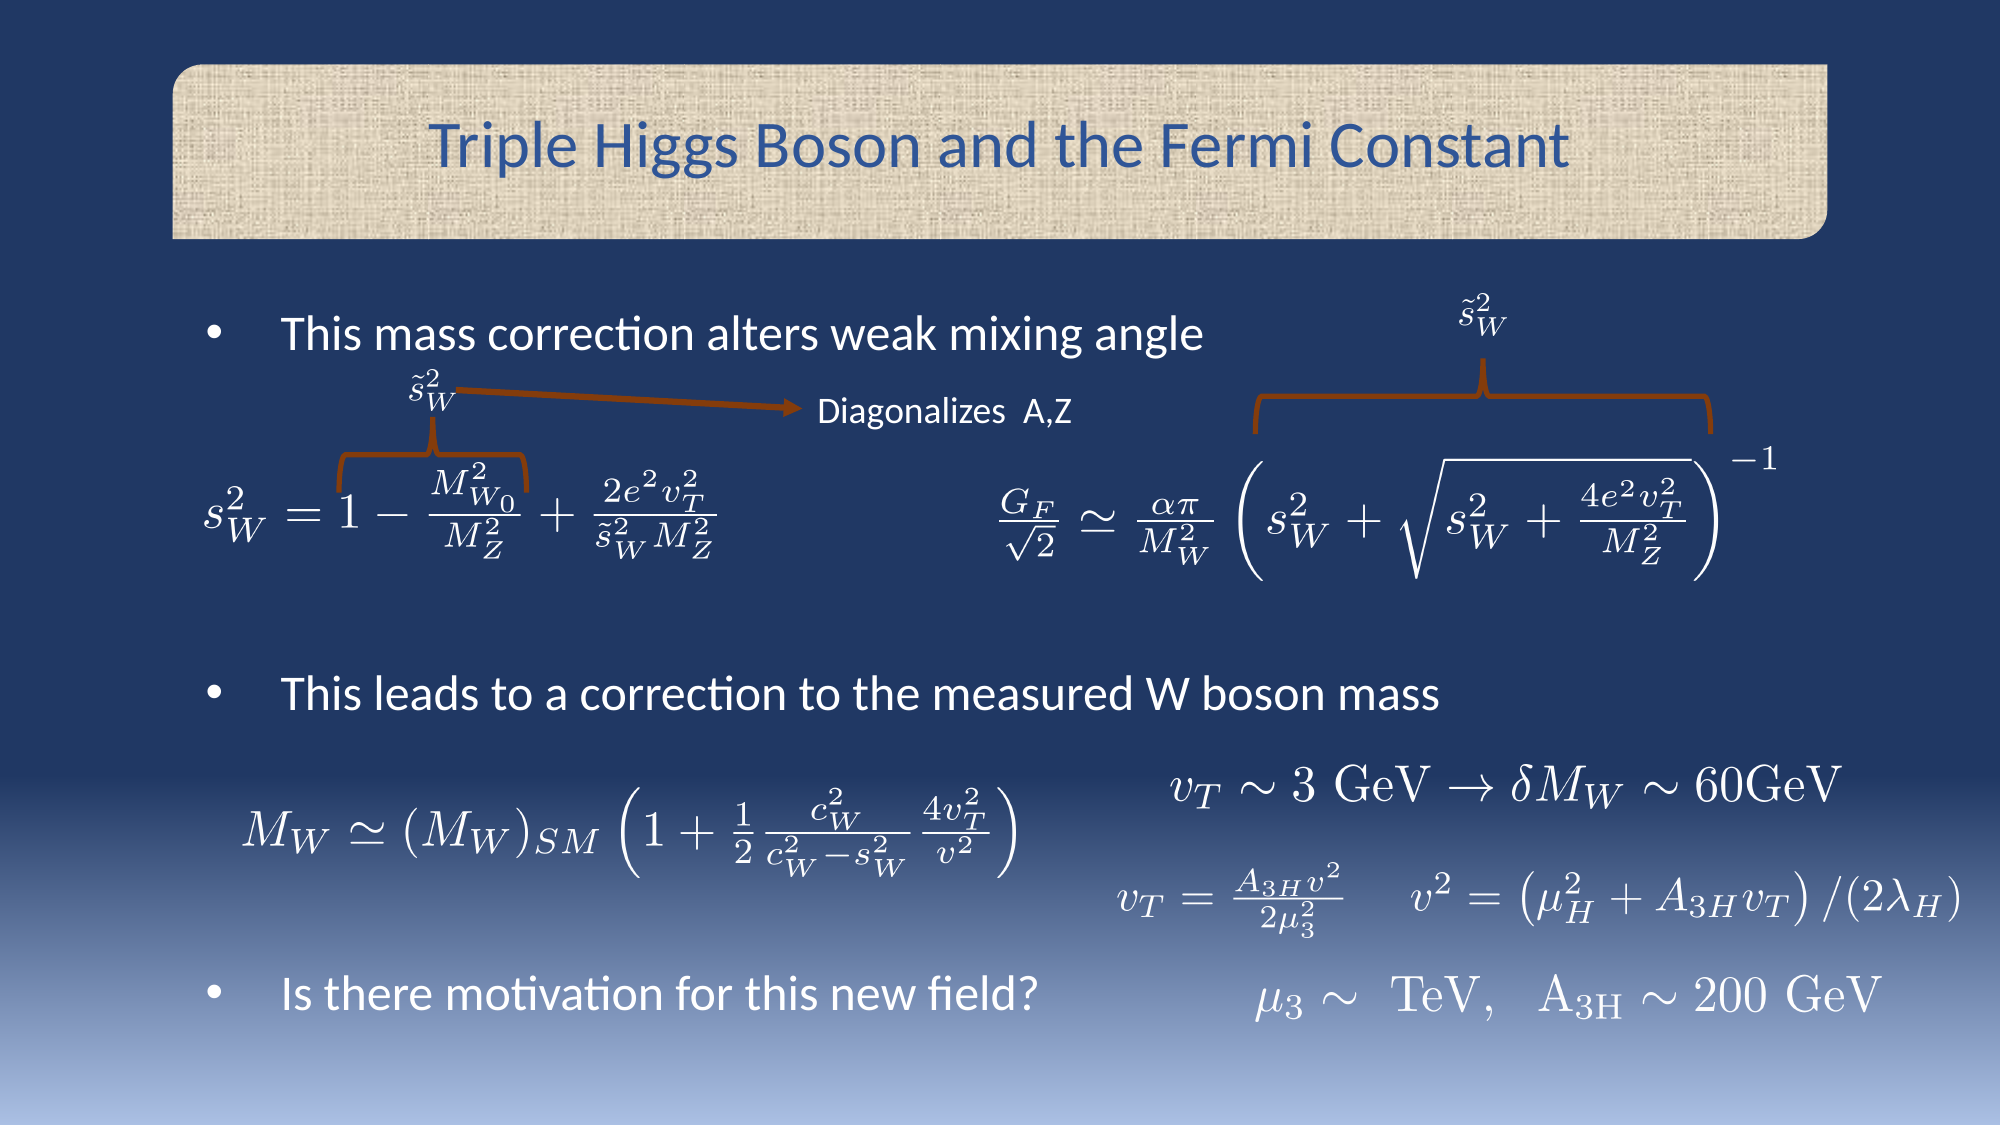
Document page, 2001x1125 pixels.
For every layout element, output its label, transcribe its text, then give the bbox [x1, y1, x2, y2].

text_box Triple Higgs Boson and the Fermi Constant [190, 93, 1810, 189]
picture [999, 446, 1776, 581]
picture [1459, 293, 1507, 336]
picture [1117, 862, 1959, 938]
text_box [172, 64, 1828, 240]
text_box [1254, 358, 1712, 435]
text_box Diagonalizes A,Z [802, 378, 1126, 439]
picture [1255, 974, 1882, 1022]
picture [409, 369, 456, 411]
text_box This mass correction alters weak mixing angle This leads to a correction to the measured W boson mass Is there motivation for this new field? [190, 293, 1654, 1029]
text_box [340, 416, 525, 463]
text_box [455, 389, 803, 409]
picture [242, 787, 1016, 878]
picture [1170, 764, 1842, 809]
picture [204, 462, 717, 559]
